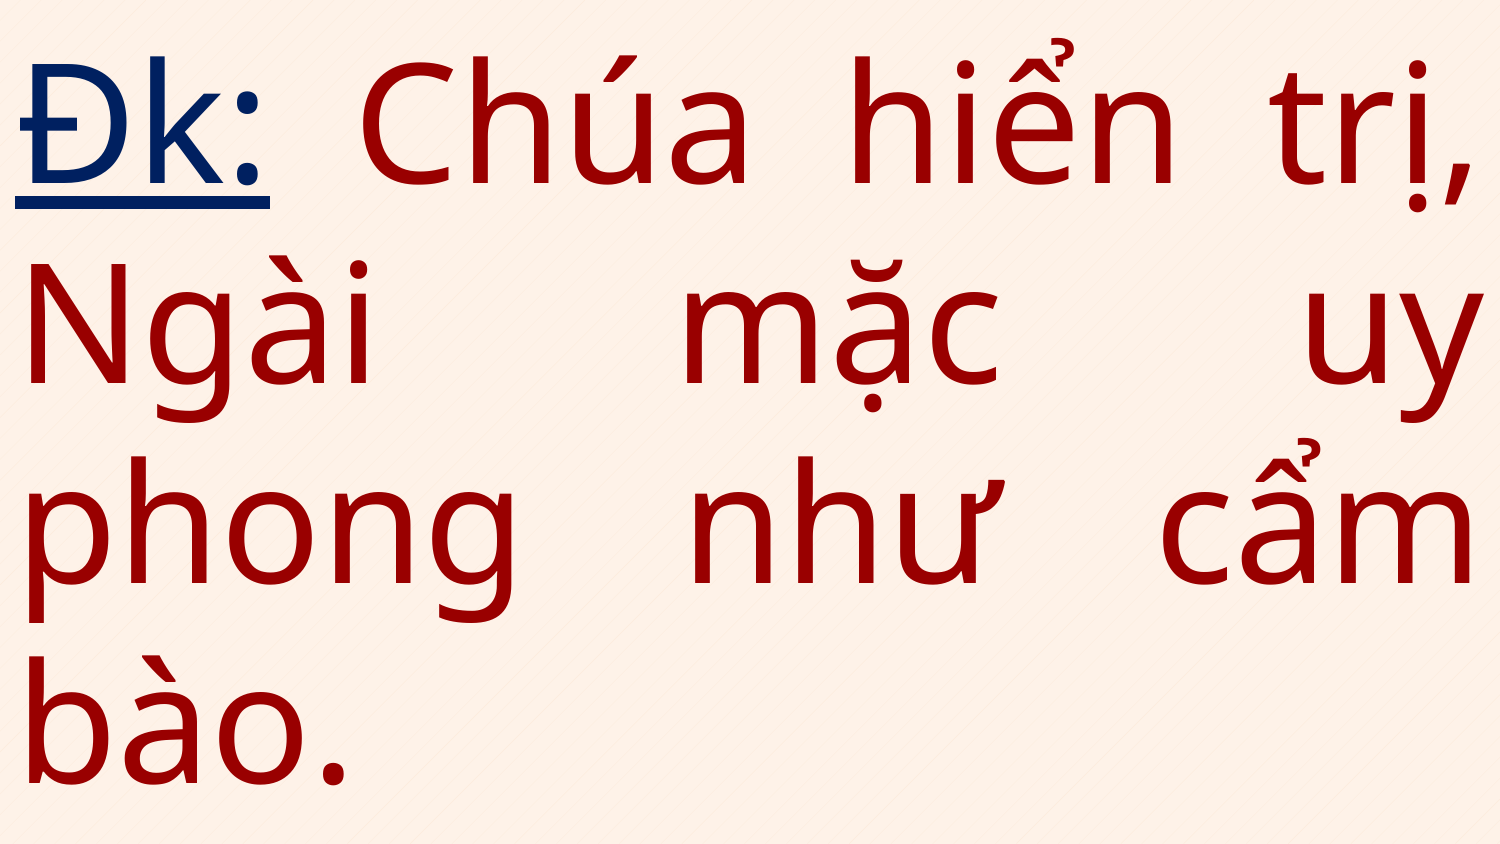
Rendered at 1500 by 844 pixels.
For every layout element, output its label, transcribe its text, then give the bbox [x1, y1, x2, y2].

title Đk: Chúa hiển trị, Ngài mặc uy phong như cẩm bào. [0, 0, 1500, 835]
